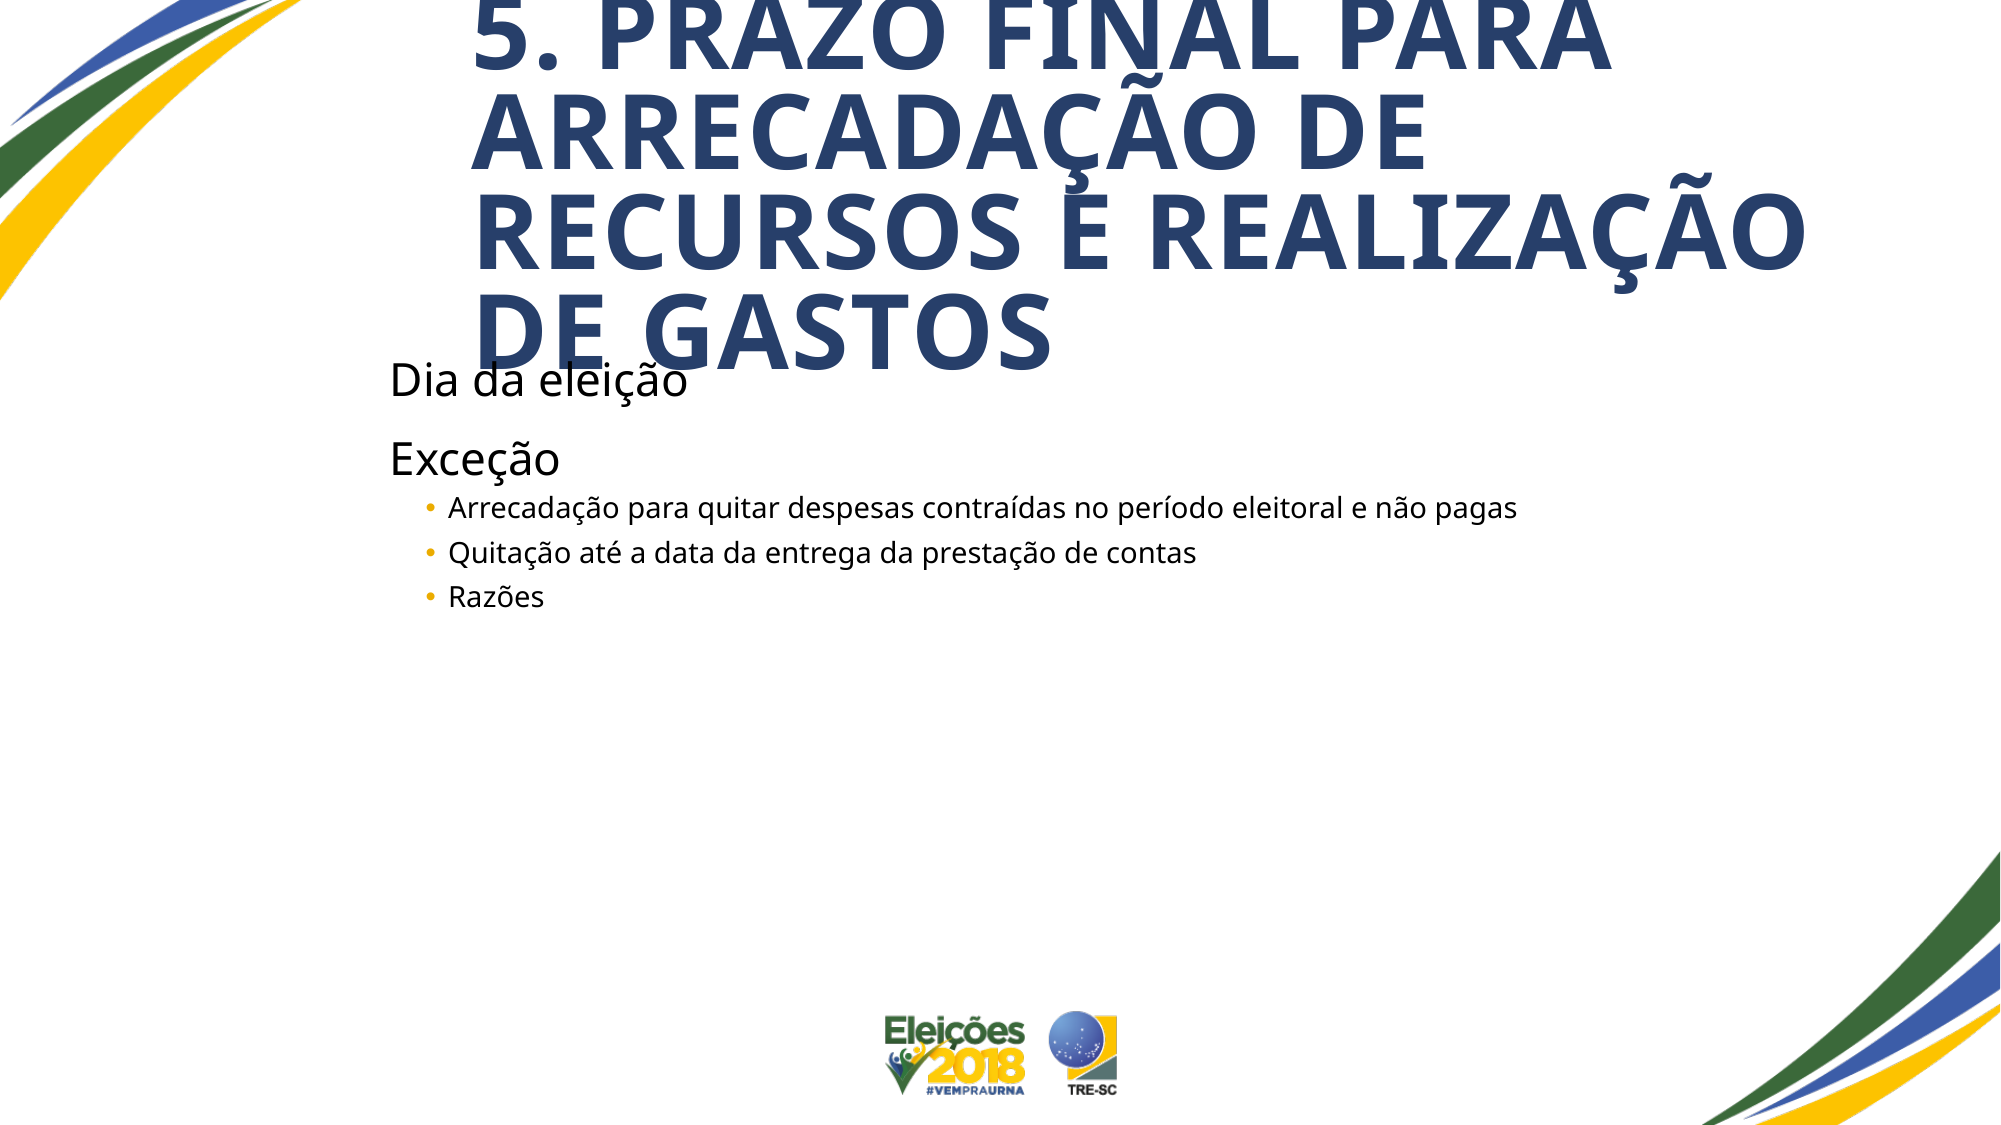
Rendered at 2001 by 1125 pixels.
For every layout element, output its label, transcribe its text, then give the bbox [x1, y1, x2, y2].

picture [0, 0, 2001, 1125]
title 5. Prazo final para arrecadação de recursos e realização de gastos [456, 125, 1863, 254]
list Dia da eleição Exceção Arrecadação para quitar despesas contraídas no período eleitoral e não pagas Quitação até a data da entrega da prestação de contas Razões [367, 349, 1653, 934]
